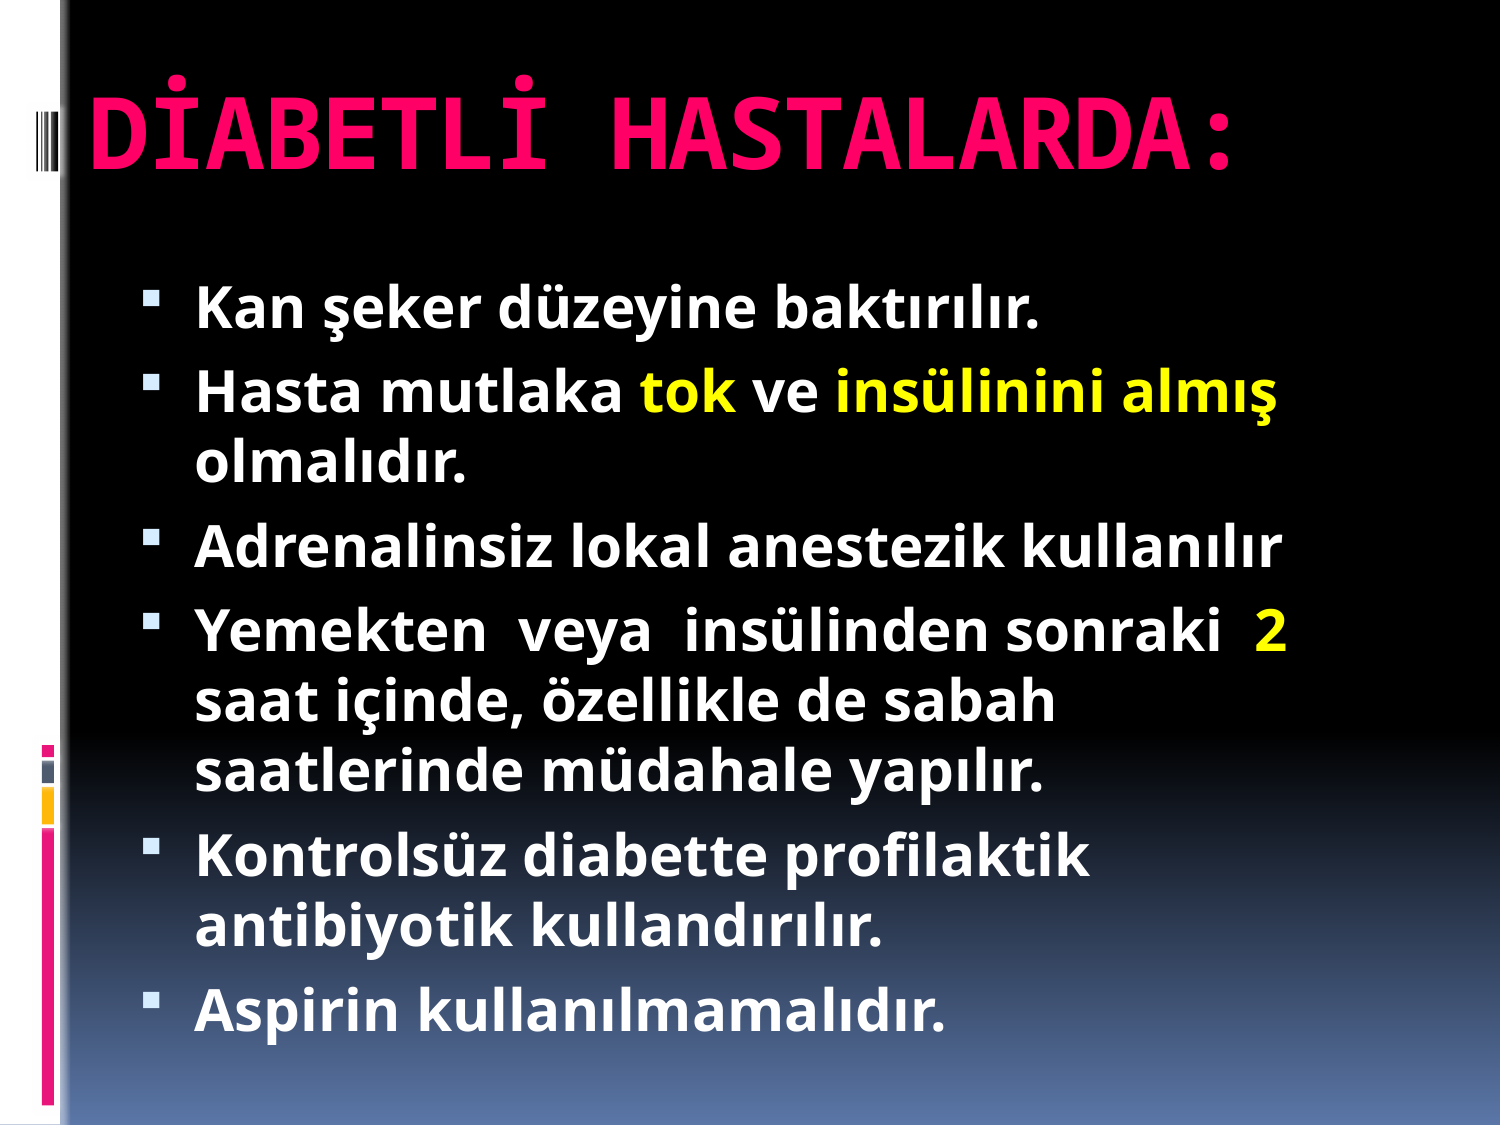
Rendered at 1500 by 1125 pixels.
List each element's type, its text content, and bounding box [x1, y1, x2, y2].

list Kan şeker düzeyine baktırılır. Hasta mutlaka tok ve insülinini almış olmalıdır. Adrenalinsiz lokal anestezik kullanılır Yemekten veya insülinden sonraki 2 saat içinde, özellikle de sabah saatlerinde müdahale yapılır. Kontrolsüz diabette profilaktik antibiyotik kullandırılır. Aspirin kullanılmamalıdır. [112, 262, 1388, 1075]
title DİABETLİ HASTALARDA: [75, 62, 1450, 250]
